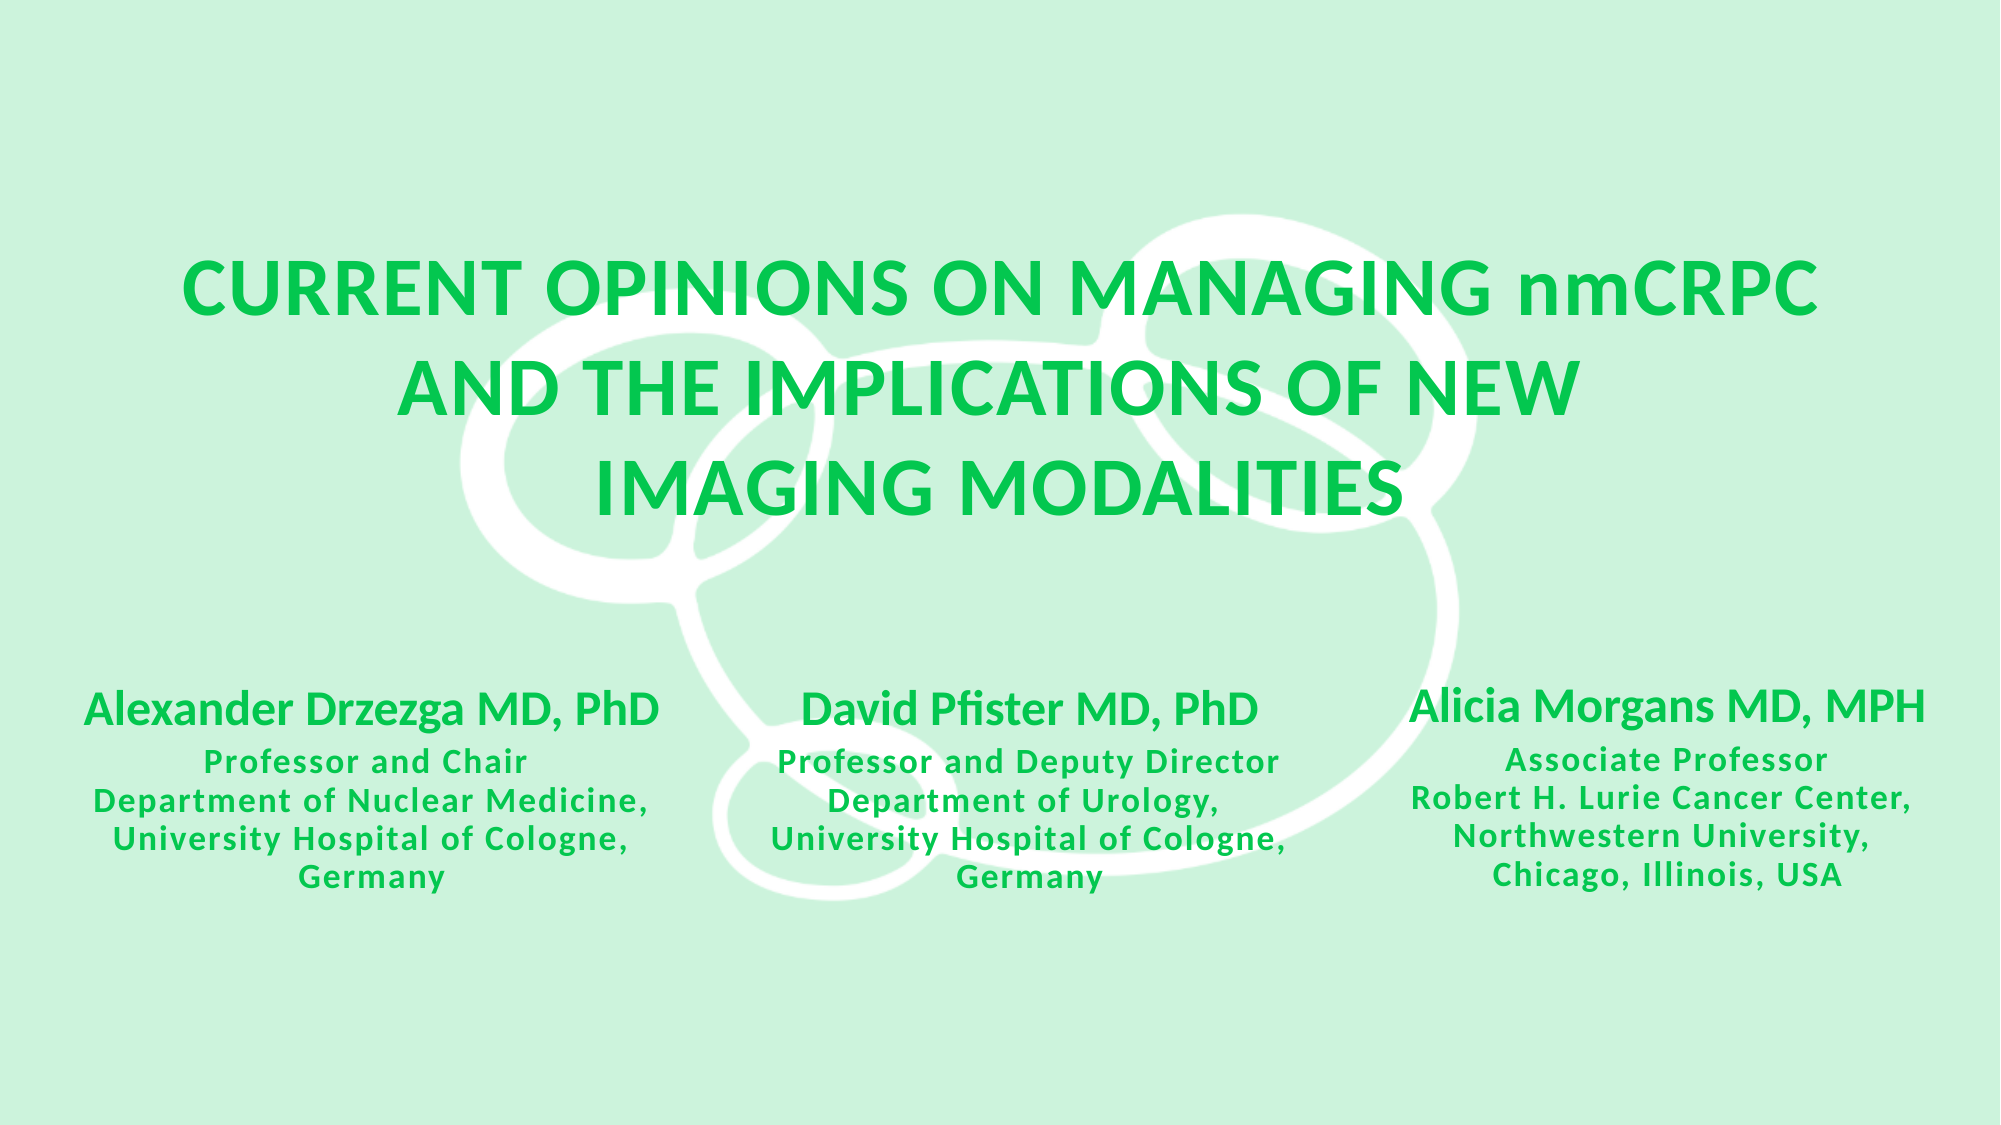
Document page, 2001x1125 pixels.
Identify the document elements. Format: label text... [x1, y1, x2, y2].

text_box Alicia Morgans MD, MPH Associate Professor Robert H. Lurie Cancer Center, Northwestern University, Chicago, Illinois, USA [1354, 665, 1981, 959]
title Current opinions on managing nmcrpc and the implications of new imaging modalities [101, 149, 1902, 776]
text_box Alexander Drzezga MD, PhD Professor and Chair Department of Nuclear Medicine, University Hospital of Cologne, Germany [38, 667, 706, 904]
text_box David Pfister MD, PhD Professor and Deputy Director Department of Urology, University Hospital of Cologne, Germany [716, 667, 1343, 904]
